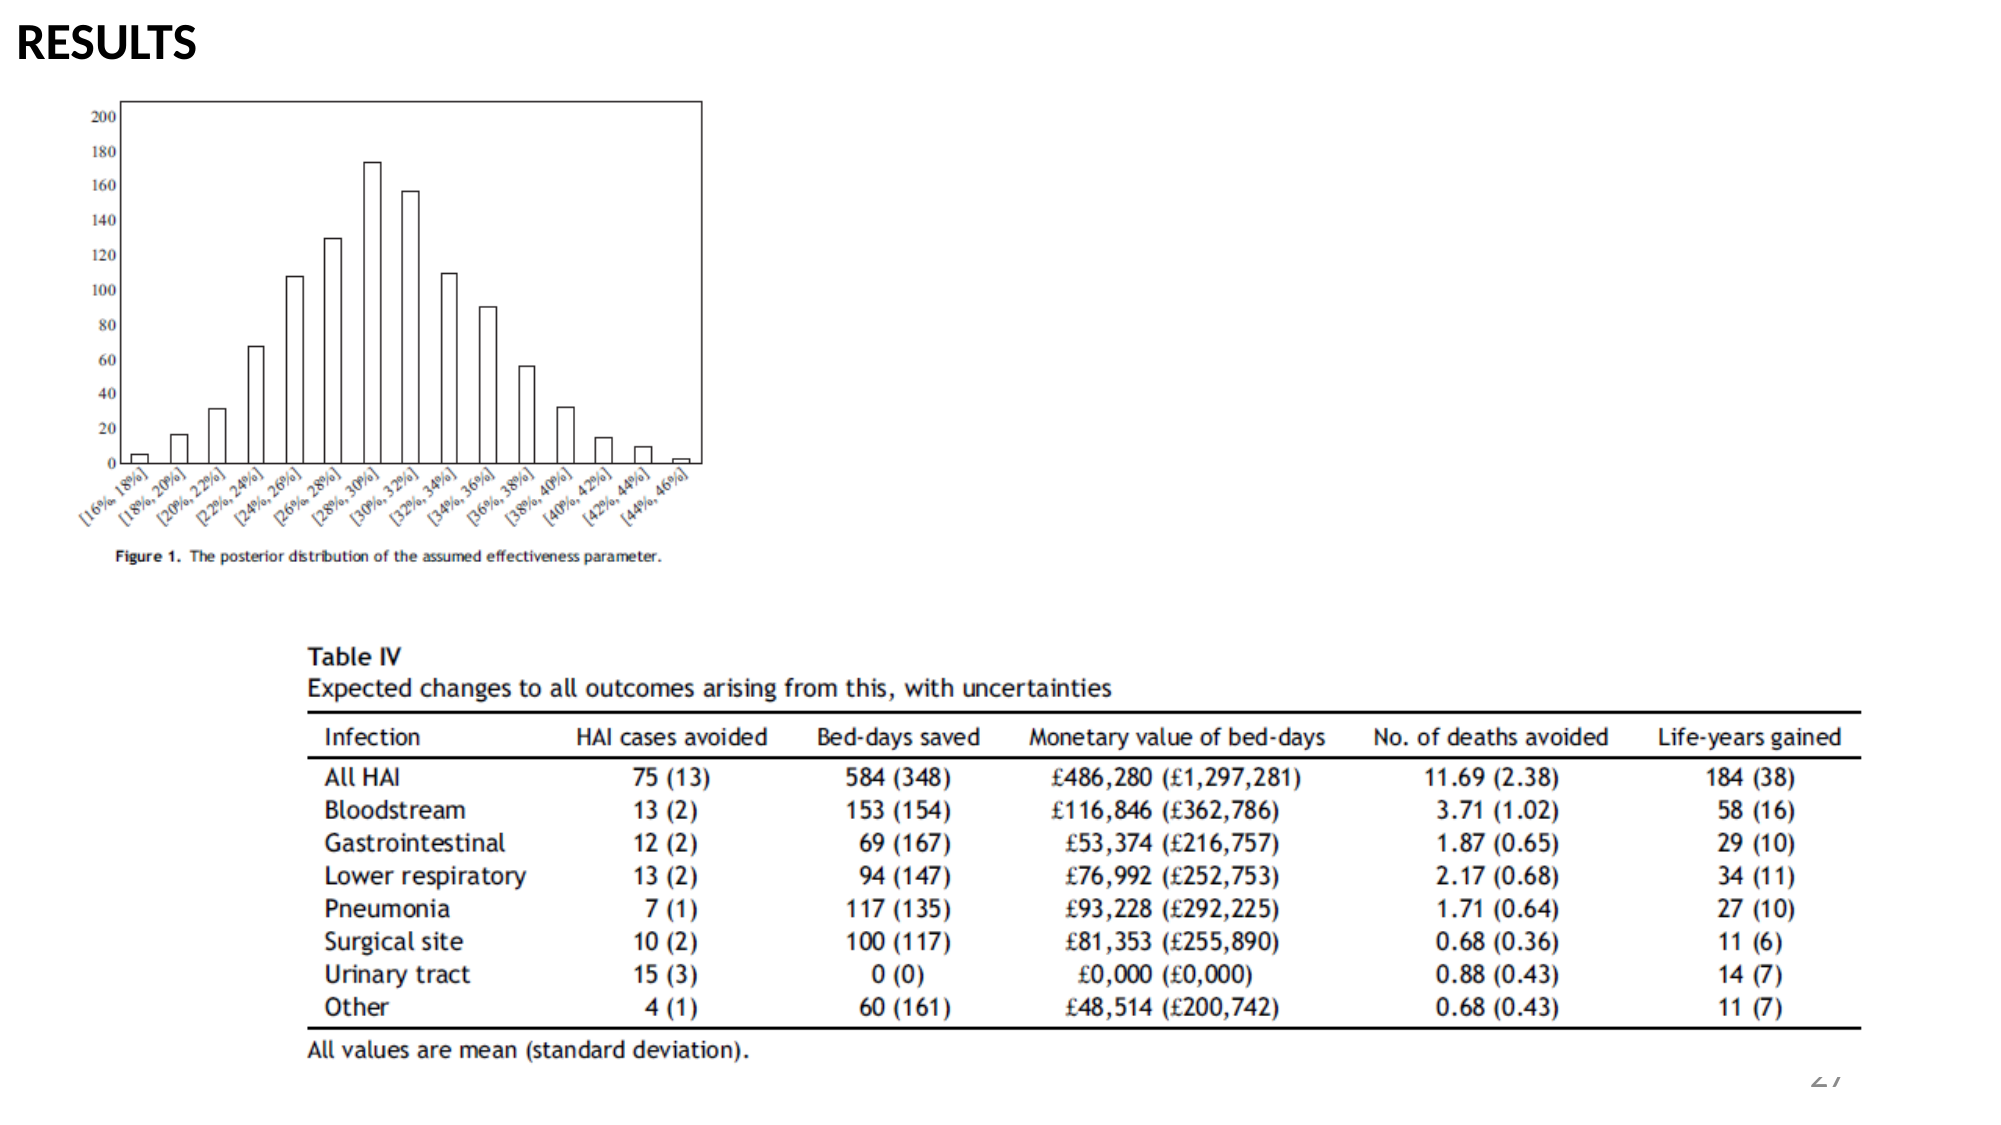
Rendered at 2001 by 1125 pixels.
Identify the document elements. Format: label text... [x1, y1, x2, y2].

picture [277, 636, 1874, 1077]
slide_number 27 [1412, 1077, 1863, 1103]
text_box RESULTS [1, 0, 213, 78]
picture [73, 89, 715, 571]
